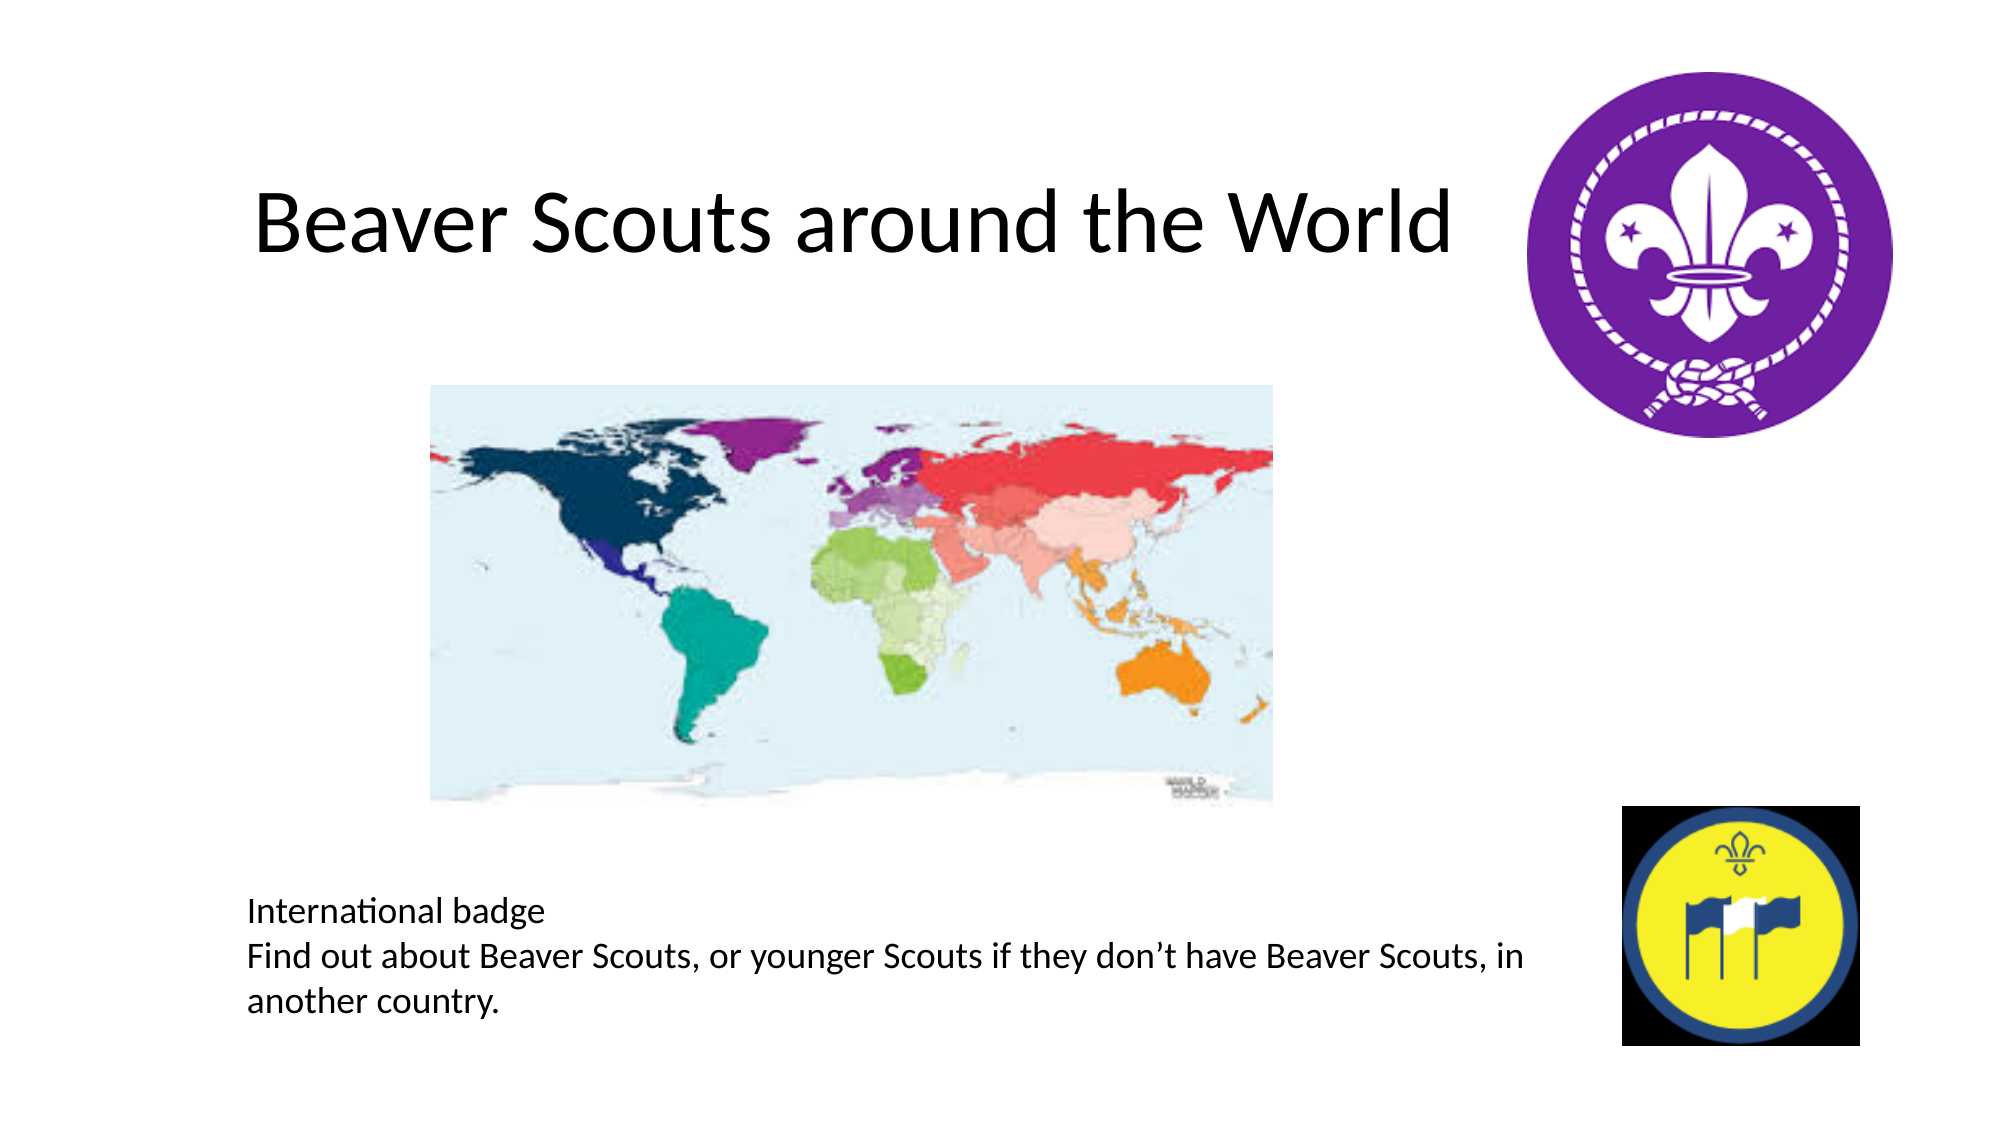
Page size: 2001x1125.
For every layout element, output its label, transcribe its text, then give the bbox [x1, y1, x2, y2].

picture [1527, 72, 1893, 438]
picture [430, 385, 1273, 807]
text_box Beaver Scouts around the World [238, 153, 1527, 279]
text_box International badge Find out about Beaver Scouts, or younger Scouts if they don’t have Beaver Scouts, in another country. [232, 878, 1574, 1029]
picture [1622, 806, 1860, 1046]
